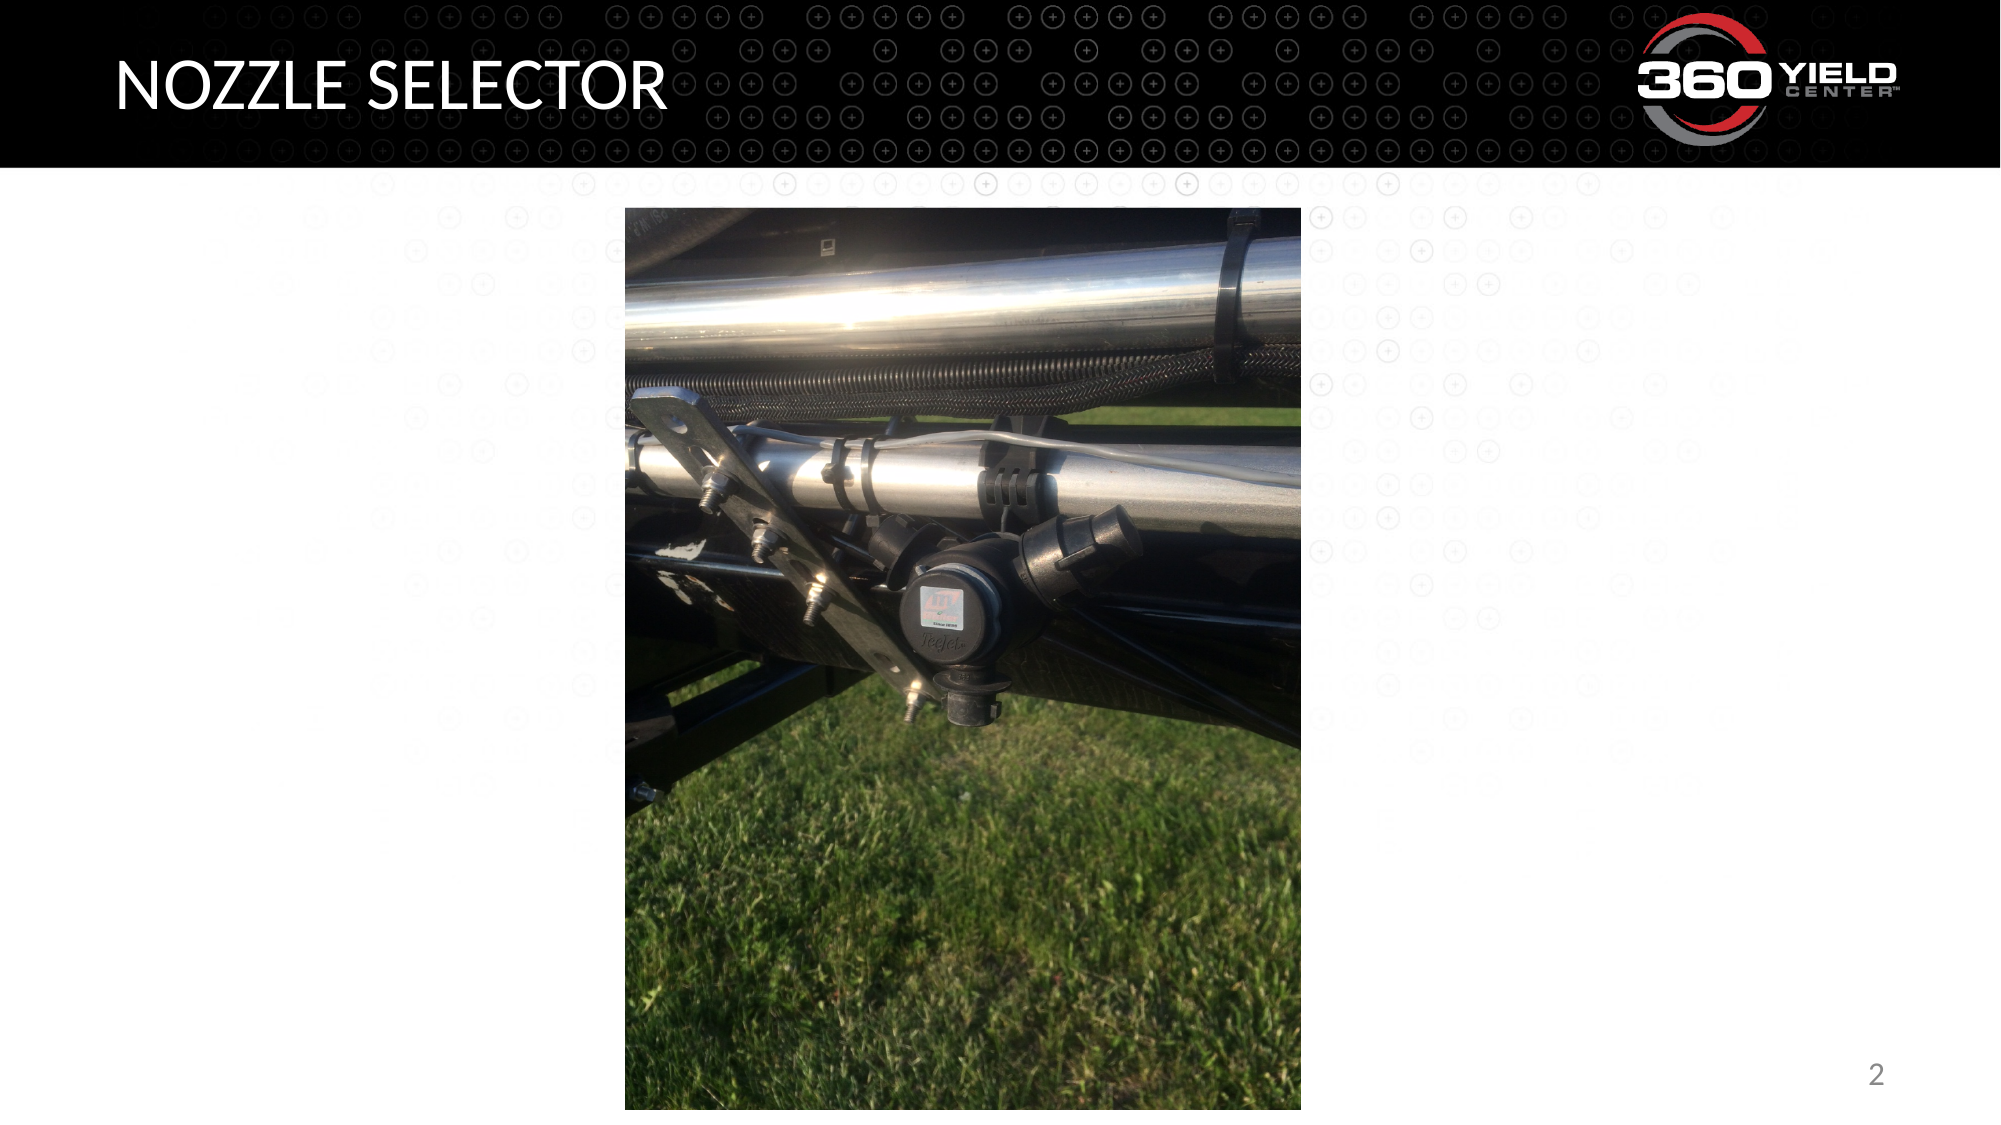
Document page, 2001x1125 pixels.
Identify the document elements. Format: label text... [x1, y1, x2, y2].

slide_number 2 [1507, 1042, 1900, 1103]
picture [0, 0, 2001, 1125]
title Nozzle selector [99, 23, 1900, 135]
